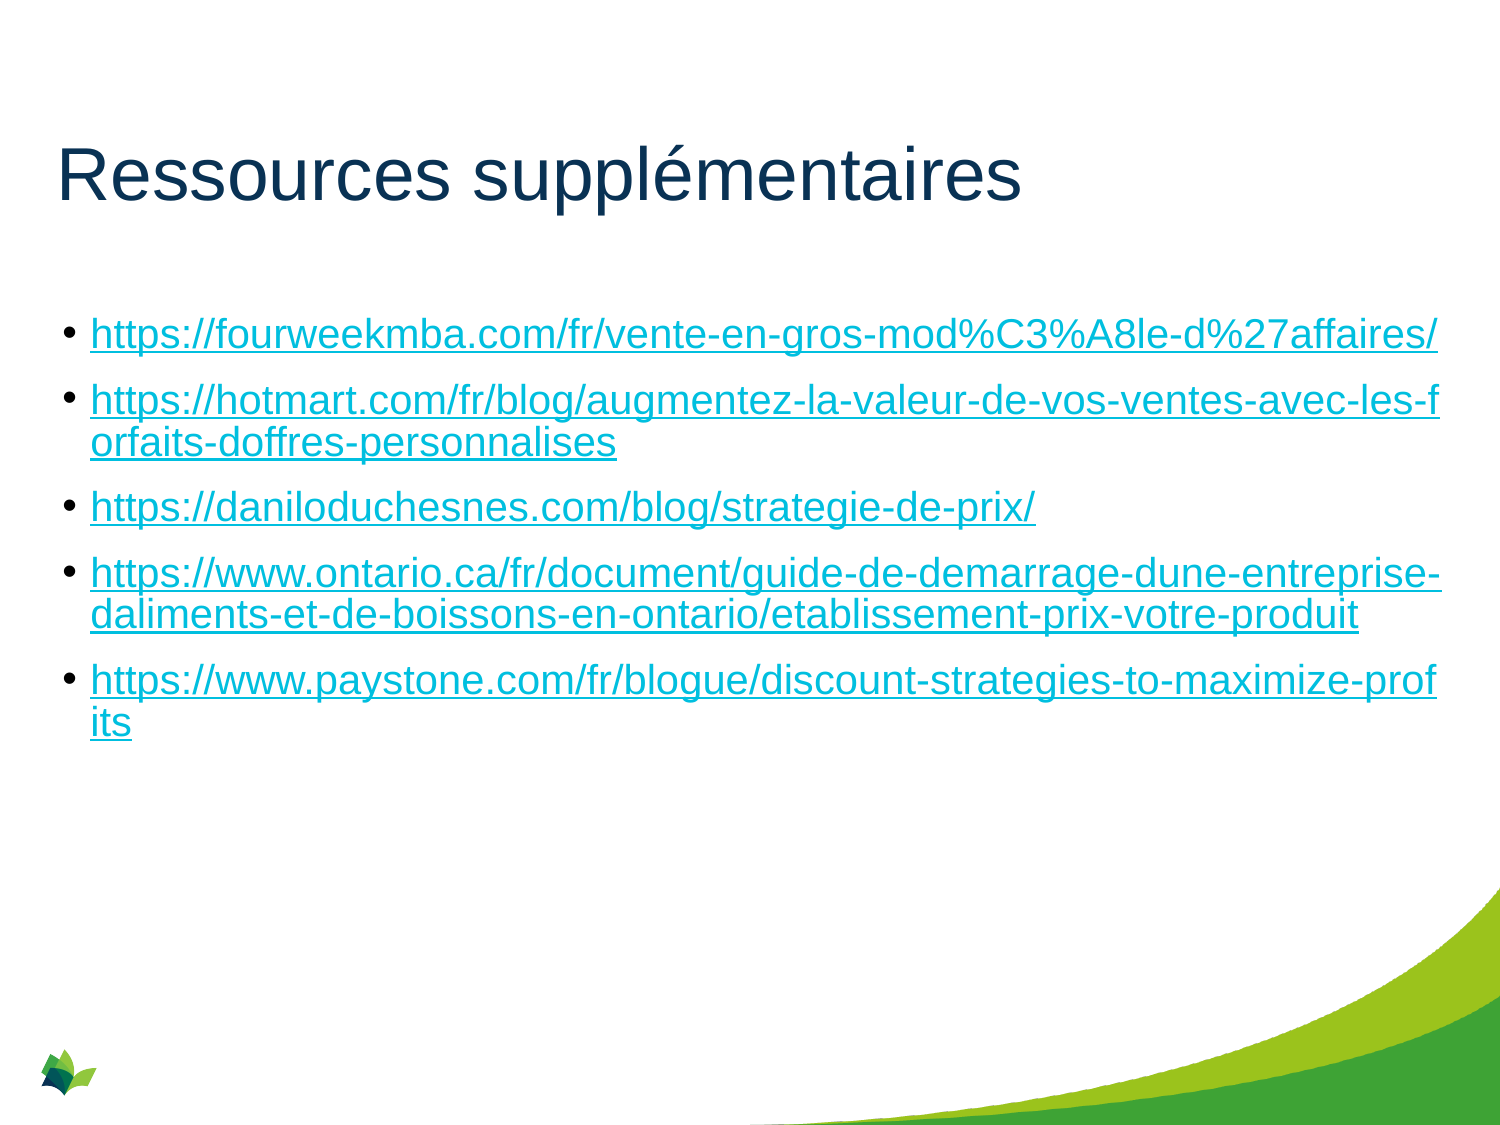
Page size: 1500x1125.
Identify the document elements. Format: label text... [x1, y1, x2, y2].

title Ressources supplémentaires [41, 80, 1459, 273]
list https://fourweekmba.com/fr/vente-en-gros-mod%C3%A8le-d%27affaires/ https://hotmart.com/fr/blog/augmentez-la-valeur-de-vos-ventes-avec-les-forfaits-doffres-personnalises https://daniloduchesnes.com/blog/strategie-de-prix/ https://www.ontario.ca/fr/document/guide-de-demarrage-dune-entreprise-daliments-et-de-boissons-en-ontario/etablissement-prix-votre-produit https://www.paystone.com/fr/blogue/discount-strategies-to-maximize-profits [41, 299, 1459, 1014]
picture [0, 299, 1500, 1125]
